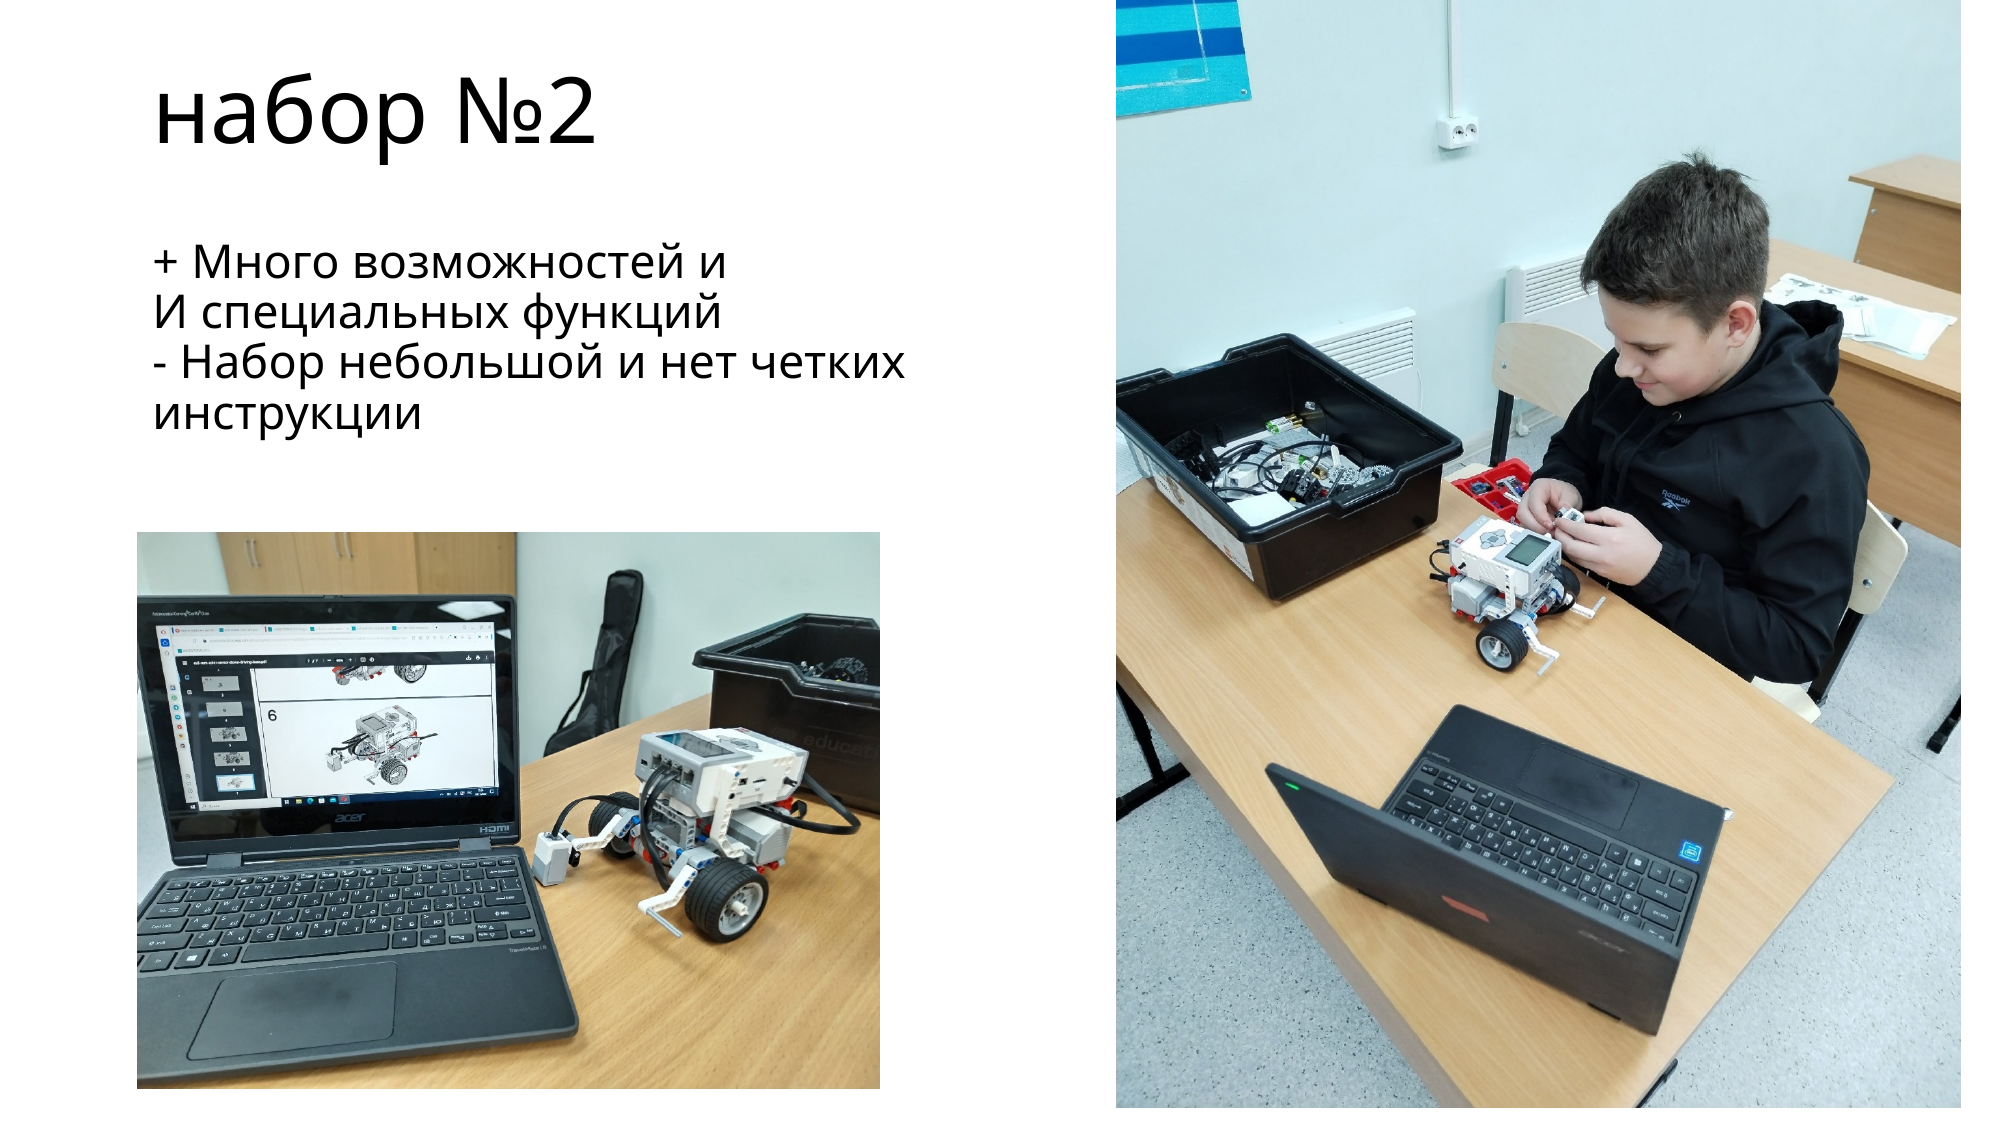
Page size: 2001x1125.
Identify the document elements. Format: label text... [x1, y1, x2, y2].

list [137, 532, 880, 1089]
picture [1116, 0, 1961, 1108]
title набор №2 [137, 59, 1116, 229]
text_box + Много возможностей и И специальных функций - Набор небольшой и нет четких инструкции [137, 229, 1116, 448]
